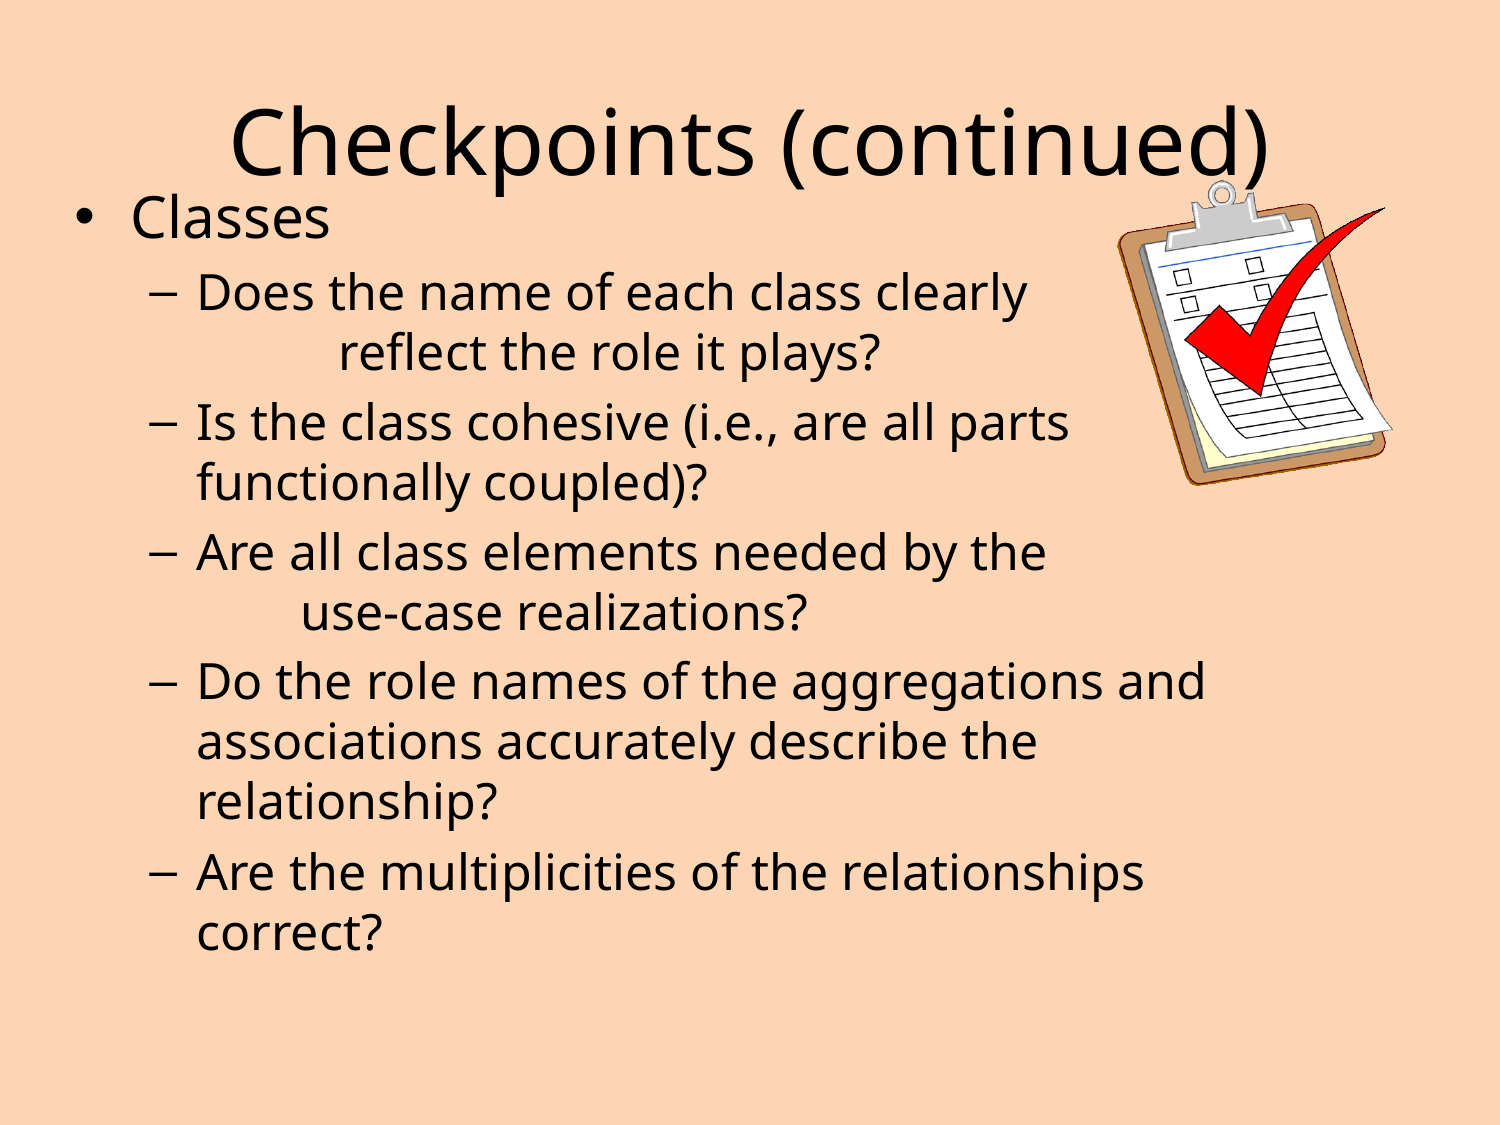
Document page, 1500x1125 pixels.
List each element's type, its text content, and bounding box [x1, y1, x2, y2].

list Classes Does the name of each class clearly reflect the role it plays? Is the class cohesive (i.e., are all parts functionally coupled)? Are all class elements needed by the use-case realizations? Do the role names of the aggregations and associations accurately describe the relationship? Are the multiplicities of the relationships correct? [59, 172, 1313, 1000]
title Checkpoints (continued) [75, 45, 1425, 233]
picture [1117, 180, 1394, 486]
